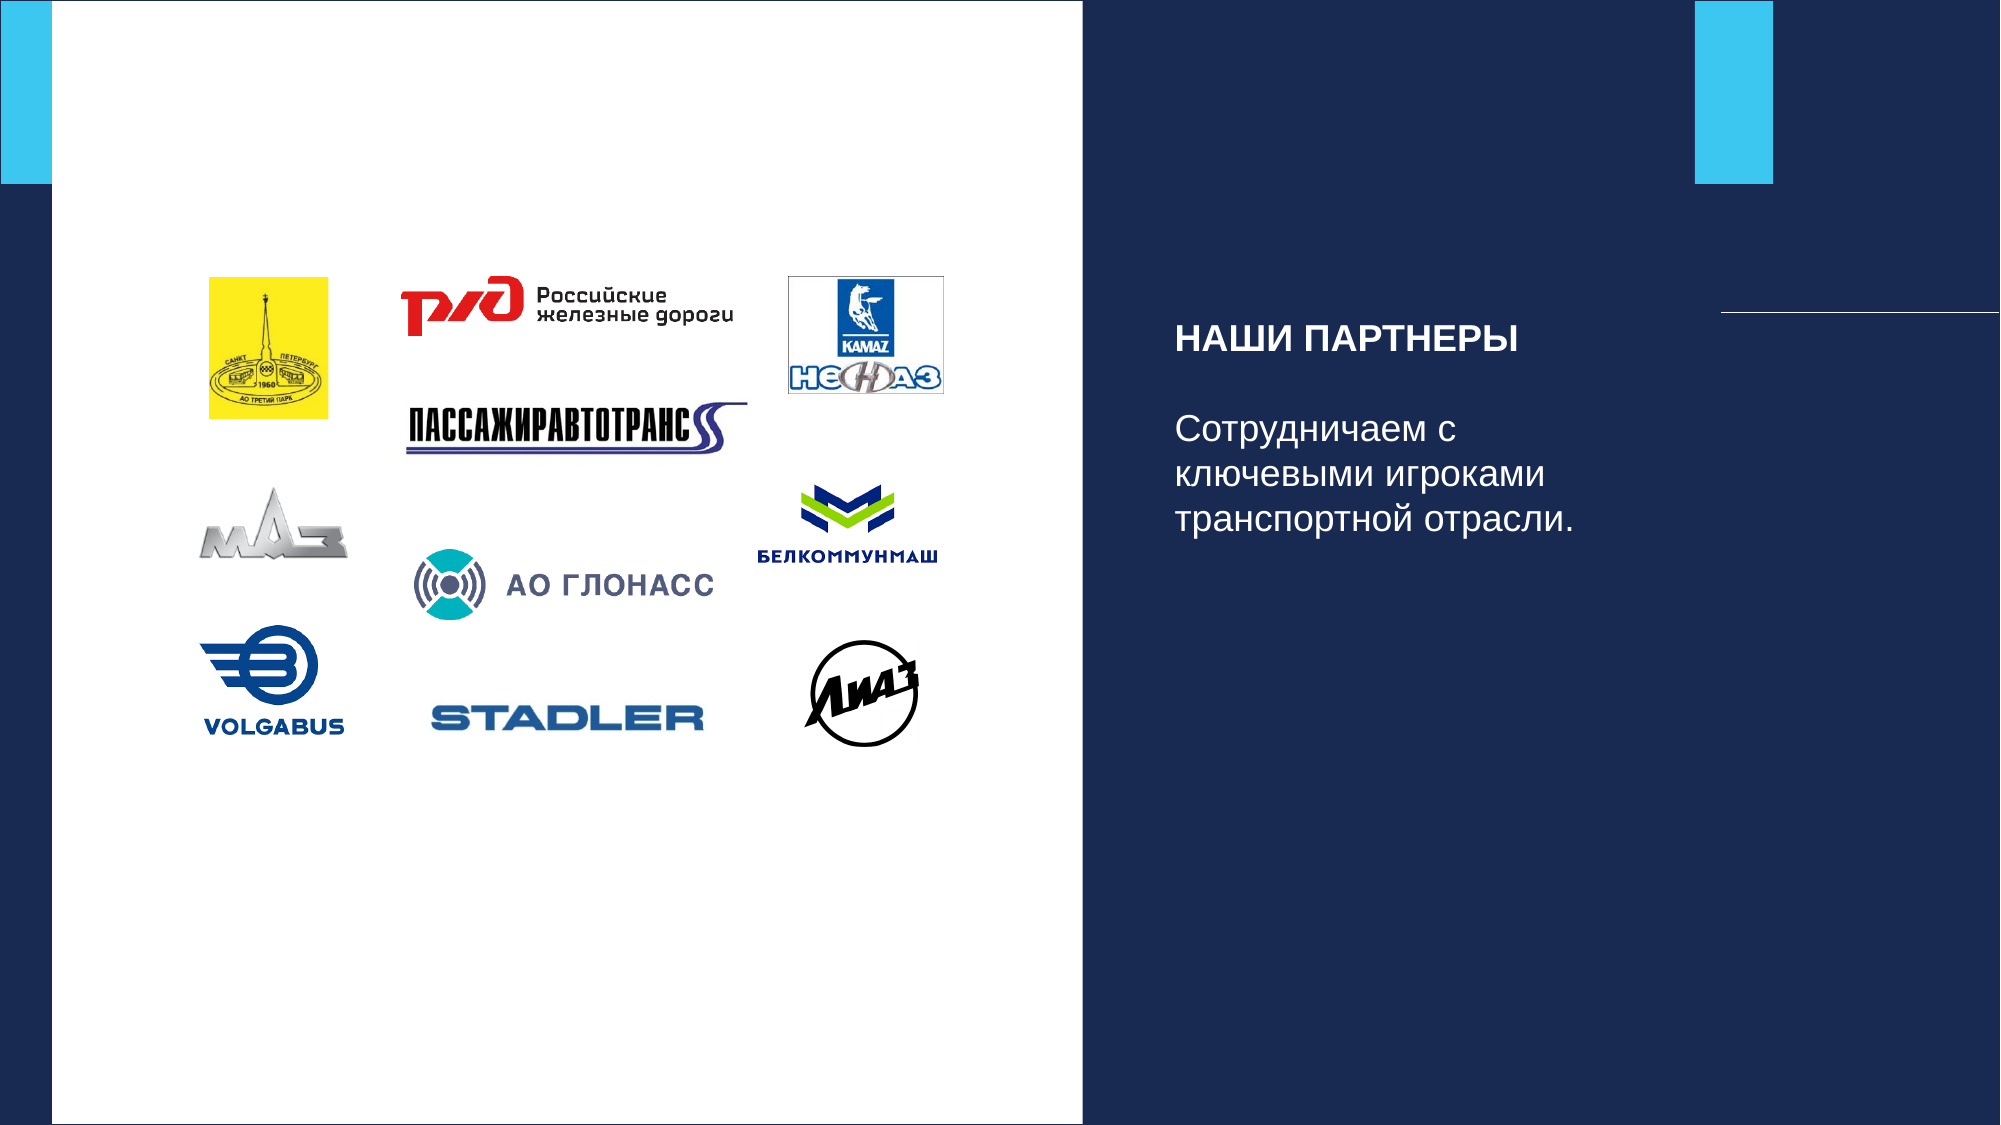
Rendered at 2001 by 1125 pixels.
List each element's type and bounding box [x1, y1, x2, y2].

picture [394, 388, 754, 468]
picture [788, 276, 945, 394]
picture [199, 625, 345, 735]
text_box [0, 0, 2000, 1125]
picture [804, 640, 919, 747]
picture [758, 484, 937, 563]
picture [422, 698, 713, 736]
picture [414, 549, 713, 620]
picture [209, 276, 329, 420]
picture [199, 487, 348, 560]
picture [401, 276, 733, 336]
